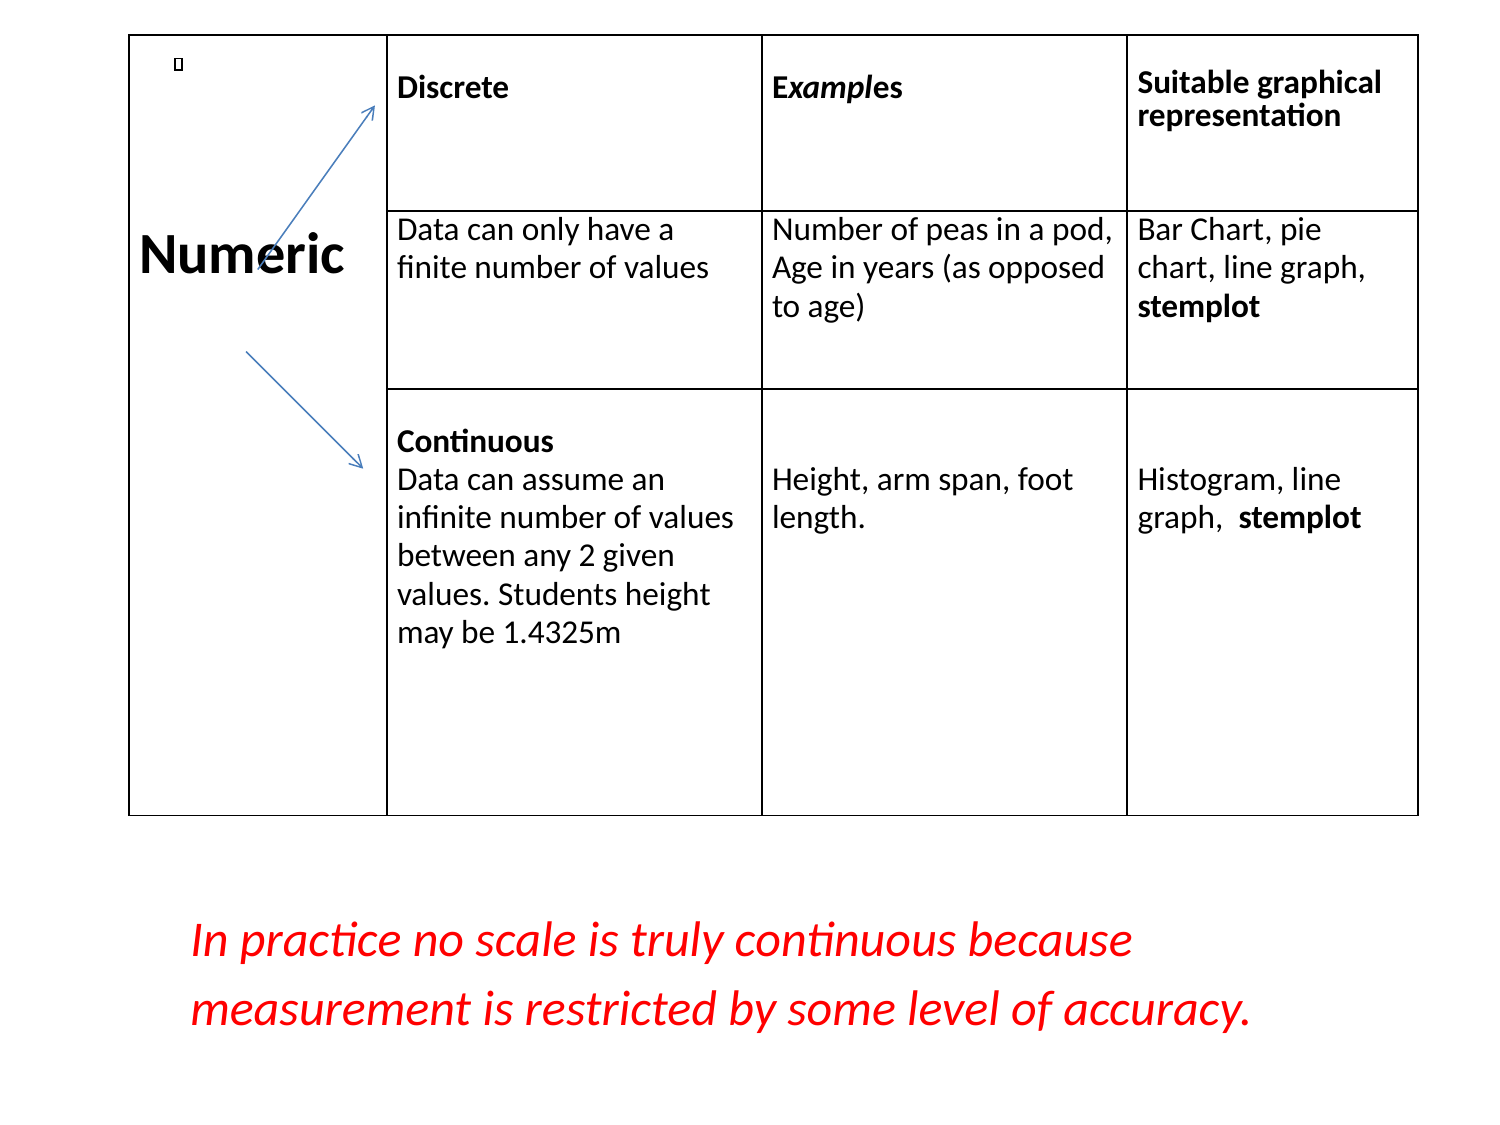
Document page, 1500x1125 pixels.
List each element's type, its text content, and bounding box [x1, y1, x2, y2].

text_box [234, 128, 399, 247]
table_cell Bar Chart, pie chart, line graph, stemplot [1128, 212, 1417, 388]
table_cell Height, arm span, foot length. [763, 390, 1126, 815]
table_header Numeric [130, 36, 386, 815]
table_header Examples [763, 36, 1126, 210]
text_box In practice no scale is truly continuous because measurement is restricted by some level of accuracy. [175, 890, 1372, 1044]
table_cell Number of peas in a pod, Age in years (as opposed to age) [763, 212, 1126, 388]
table_header Discrete [388, 36, 761, 210]
text_box [174, 58, 183, 71]
table_header Suitable graphical representation [1128, 36, 1417, 210]
table_cell Histogram, line graph, stemplot [1128, 390, 1417, 815]
table_cell Continuous Data can assume an infinite number of values between any 2 given values. Students height may be 1.4325m [388, 390, 761, 815]
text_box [245, 351, 364, 469]
table_cell Data can only have a finite number of values [388, 212, 761, 388]
